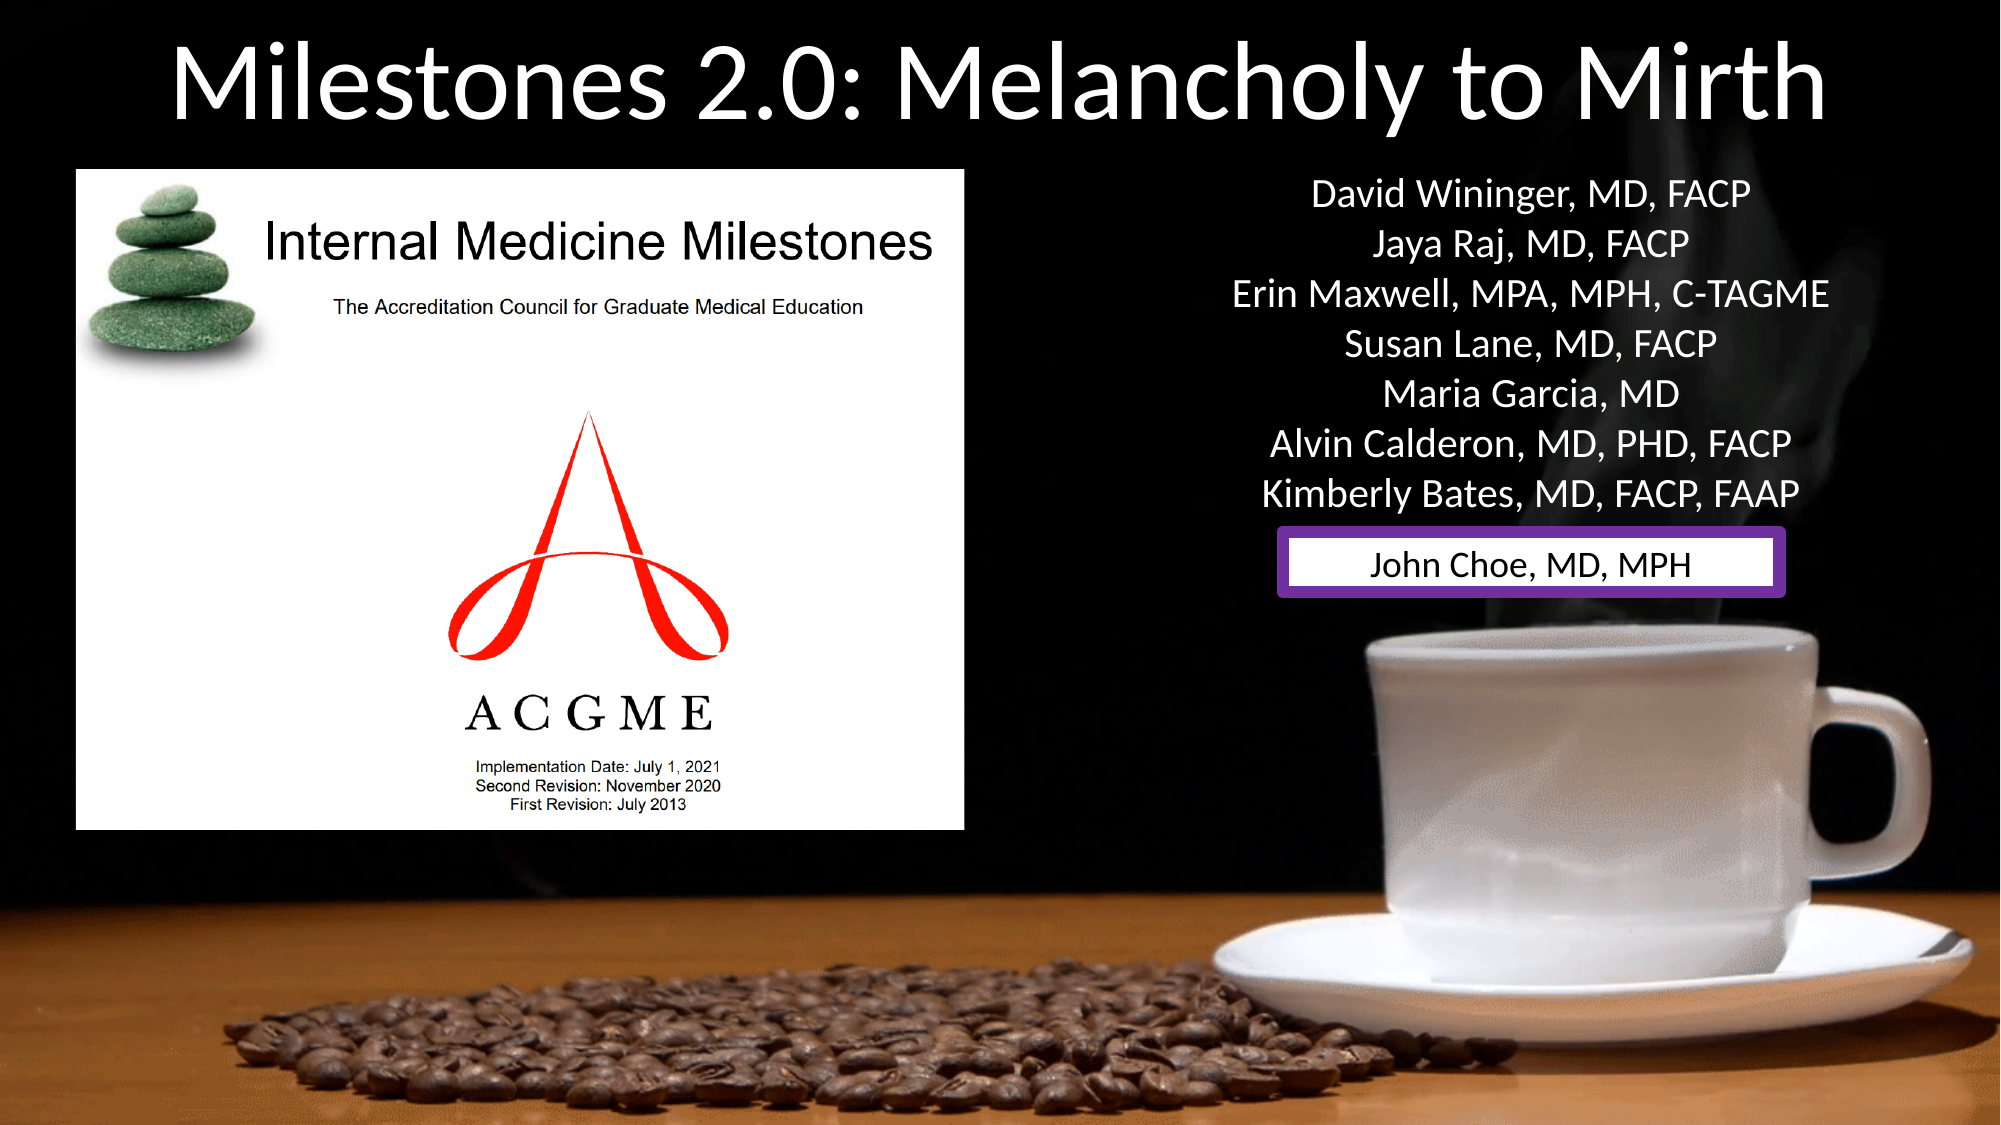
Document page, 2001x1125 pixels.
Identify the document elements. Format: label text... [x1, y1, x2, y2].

title Coffee [965, 184, 1750, 576]
text_box David Wininger, MD, FACP Jaya Raj, MD, FACP Erin Maxwell, MPA, MPH, C-TAGME Susan Lane, MD, FACP Maria Garcia, MD Alvin Calderon, MD, PHD, FACP Kimberly Bates, MD, FACP, FAAP [1107, 158, 1955, 524]
text_box John Choe, MD, MPH [1282, 532, 1780, 592]
text_box Milestones 2.0: Melancholy to Mirth [75, 15, 1925, 168]
picture [0, 0, 2001, 1125]
